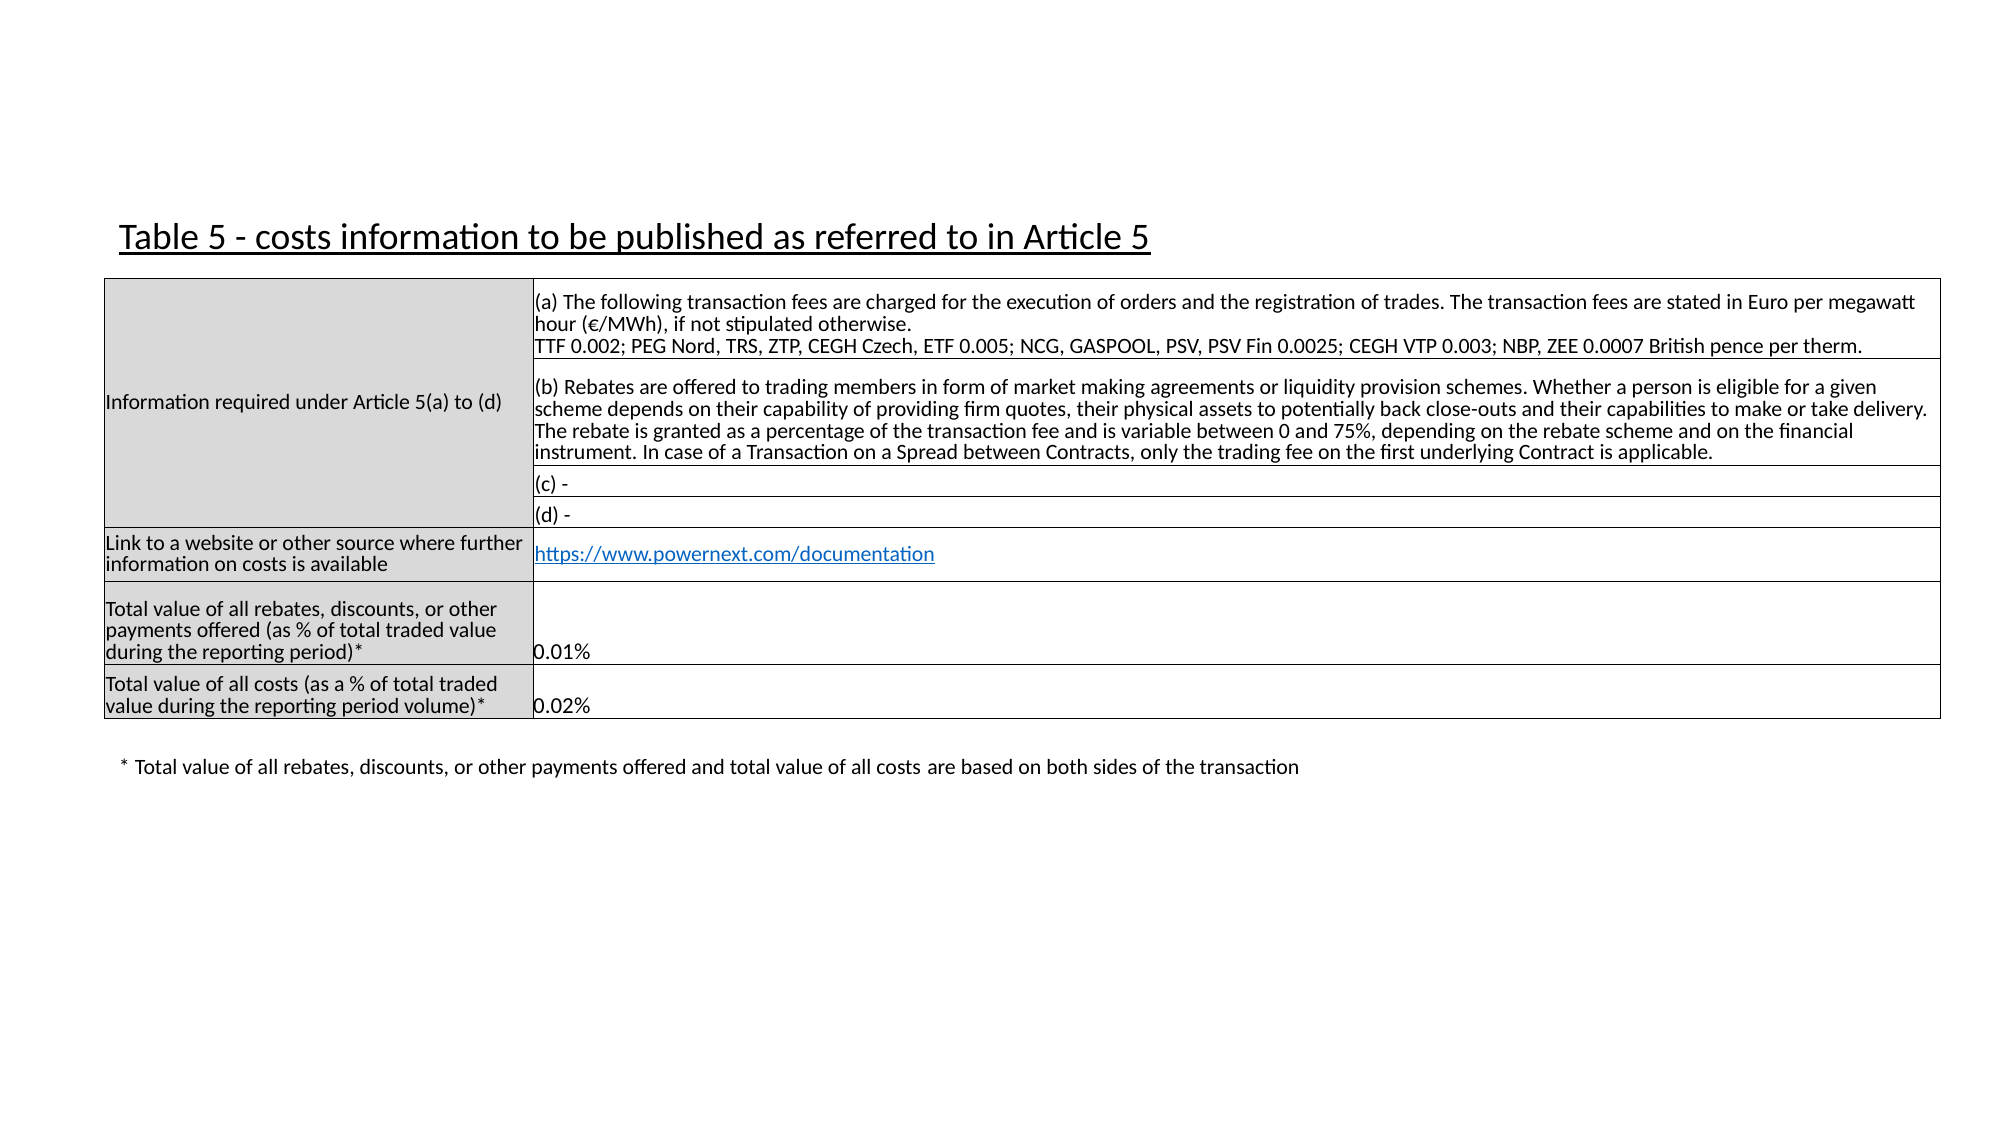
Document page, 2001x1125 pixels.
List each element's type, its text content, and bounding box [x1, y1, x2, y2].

table_cell https://www.powernext.com/documentation [534, 528, 1940, 581]
table_header Information required under Article 5(a) to (d) [105, 279, 533, 527]
text_box Table 5 - costs information to be published as referred to in Article 5 [104, 204, 1465, 265]
table_cell Total value of all rebates, discounts, or other payments offered (as % of total traded value during the reporting period)* [105, 582, 533, 664]
table_cell Total value of all costs (as a % of total traded value during the reporting period volume)* [105, 665, 533, 718]
table_cell (d) - [534, 497, 1940, 527]
table_cell (c) - [534, 466, 1940, 496]
table_cell (b) Rebates are offered to trading members in form of market making agreements or liquidity provision schemes. Whether a person is eligible for a given scheme depends on their capability of providing firm quotes, their physical assets to potentially back close-outs and their capabilities to make or take delivery. The rebate is granted as a percentage of the transaction fee and is variable between 0 and 75%, depending on the rebate scheme and on the financial instrument. In case of a Transaction on a Spread between Contracts, only the trading fee on the first underlying Contract is applicable. [534, 359, 1940, 465]
table_header (a) The following transaction fees are charged for the execution of orders and the registration of trades. The transaction fees are stated in Euro per megawatt hour (€/MWh), if not stipulated otherwise. TTF 0.002; PEG Nord, TRS, ZTP, CEGH Czech, ETF 0.005; NCG, GASPOOL, PSV, PSV Fin 0.0025; CEGH VTP 0.003; NBP, ZEE 0.0007 British pence per therm. [534, 279, 1940, 358]
table_cell 0.02% [534, 665, 1940, 718]
table_cell 0.01% [534, 582, 1940, 664]
table_cell Link to a website or other source where further information on costs is available [105, 528, 533, 581]
text_box * Total value of all rebates, discounts, or other payments offered and total value of all costs are based on both sides of the transaction [104, 745, 1941, 787]
